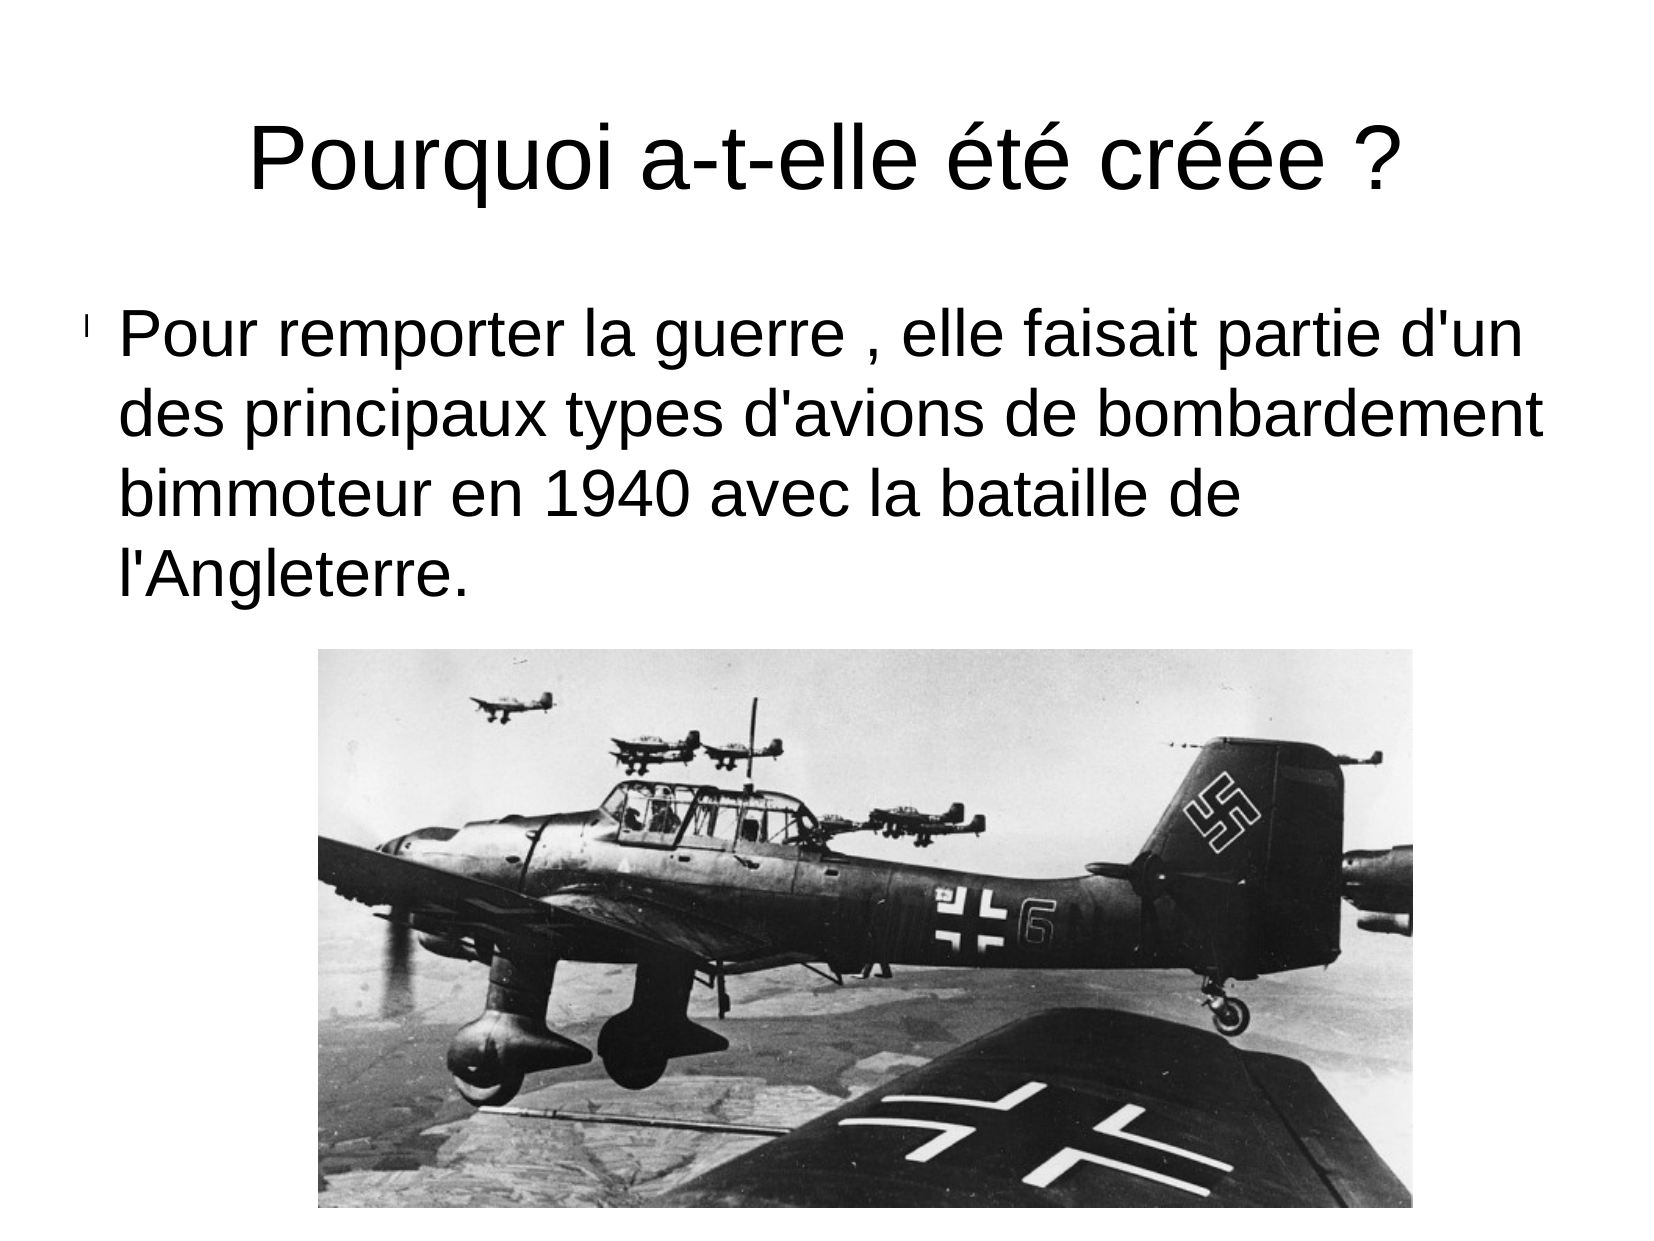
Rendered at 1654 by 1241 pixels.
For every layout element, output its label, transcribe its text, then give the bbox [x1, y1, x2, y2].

text_box Pour remporter la guerre , elle faisait partie d'un des principaux types d'avions de bombardement bimmoteur en 1940 avec la bataille de l'Angleterre. [82, 290, 1571, 1010]
text_box Pourquoi a-t-elle été créée ? [82, 49, 1571, 257]
picture [318, 649, 1413, 1208]
